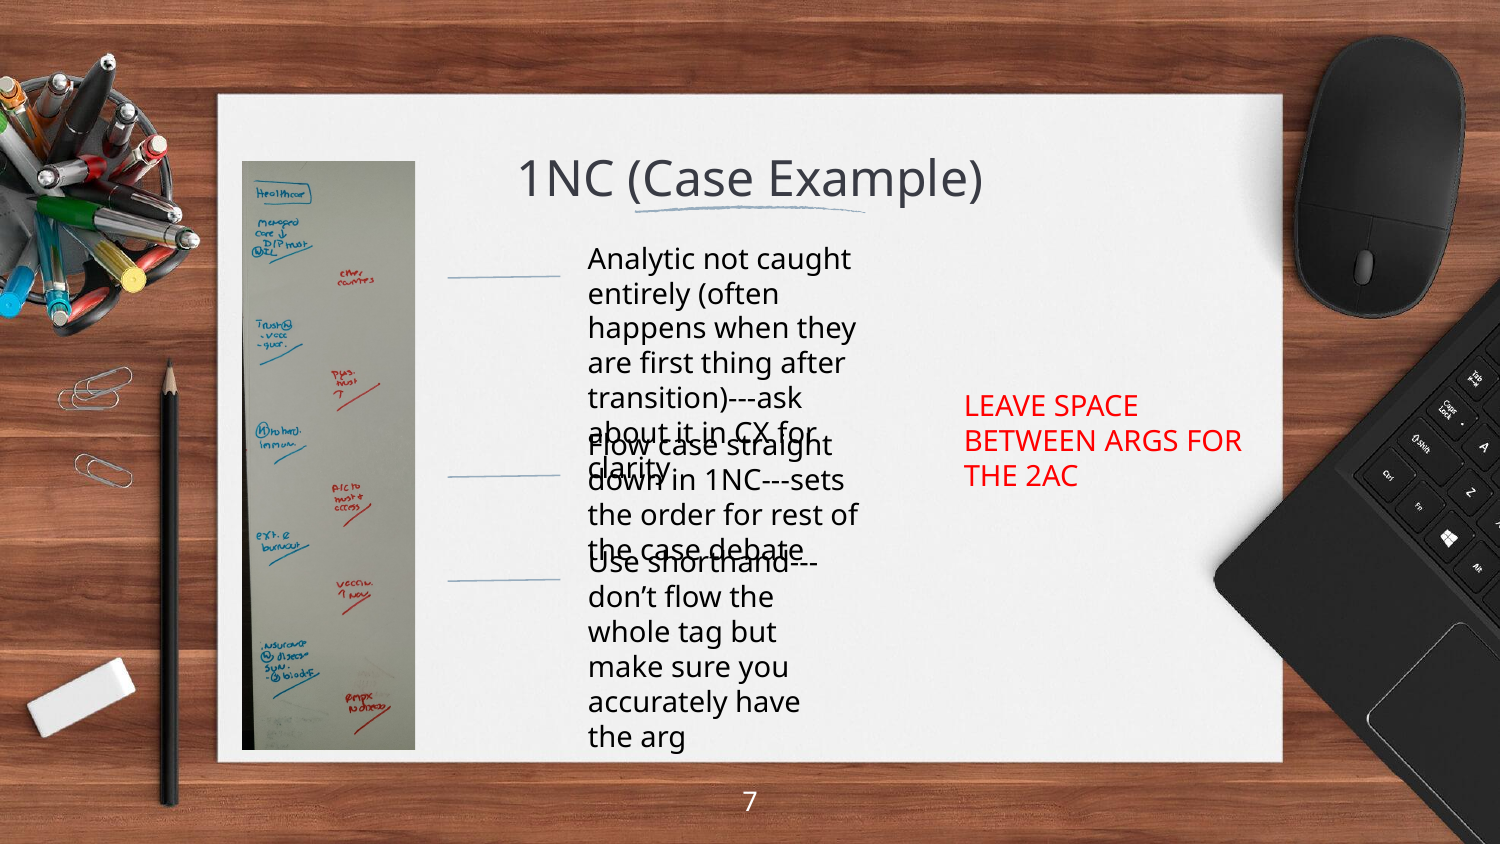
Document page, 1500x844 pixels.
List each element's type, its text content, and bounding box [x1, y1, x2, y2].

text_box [447, 275, 561, 279]
text_box Analytic not caught entirely (often happens when they are first thing after transition)---ask about it in CX for clarity [572, 224, 889, 330]
title 1NC (Case Example) [267, 132, 1233, 207]
picture [0, 0, 1500, 844]
text_box LEAVE SPACE BETWEEN ARGS FOR THE 2AC [948, 372, 1265, 477]
text_box Use shorthand--- don’t flow the whole tag but make sure you accurately have the arg [572, 528, 841, 633]
text_box Flow case straight down in 1NC---sets the order for rest of the case debate [572, 411, 889, 516]
slide_number 7 [705, 762, 795, 844]
